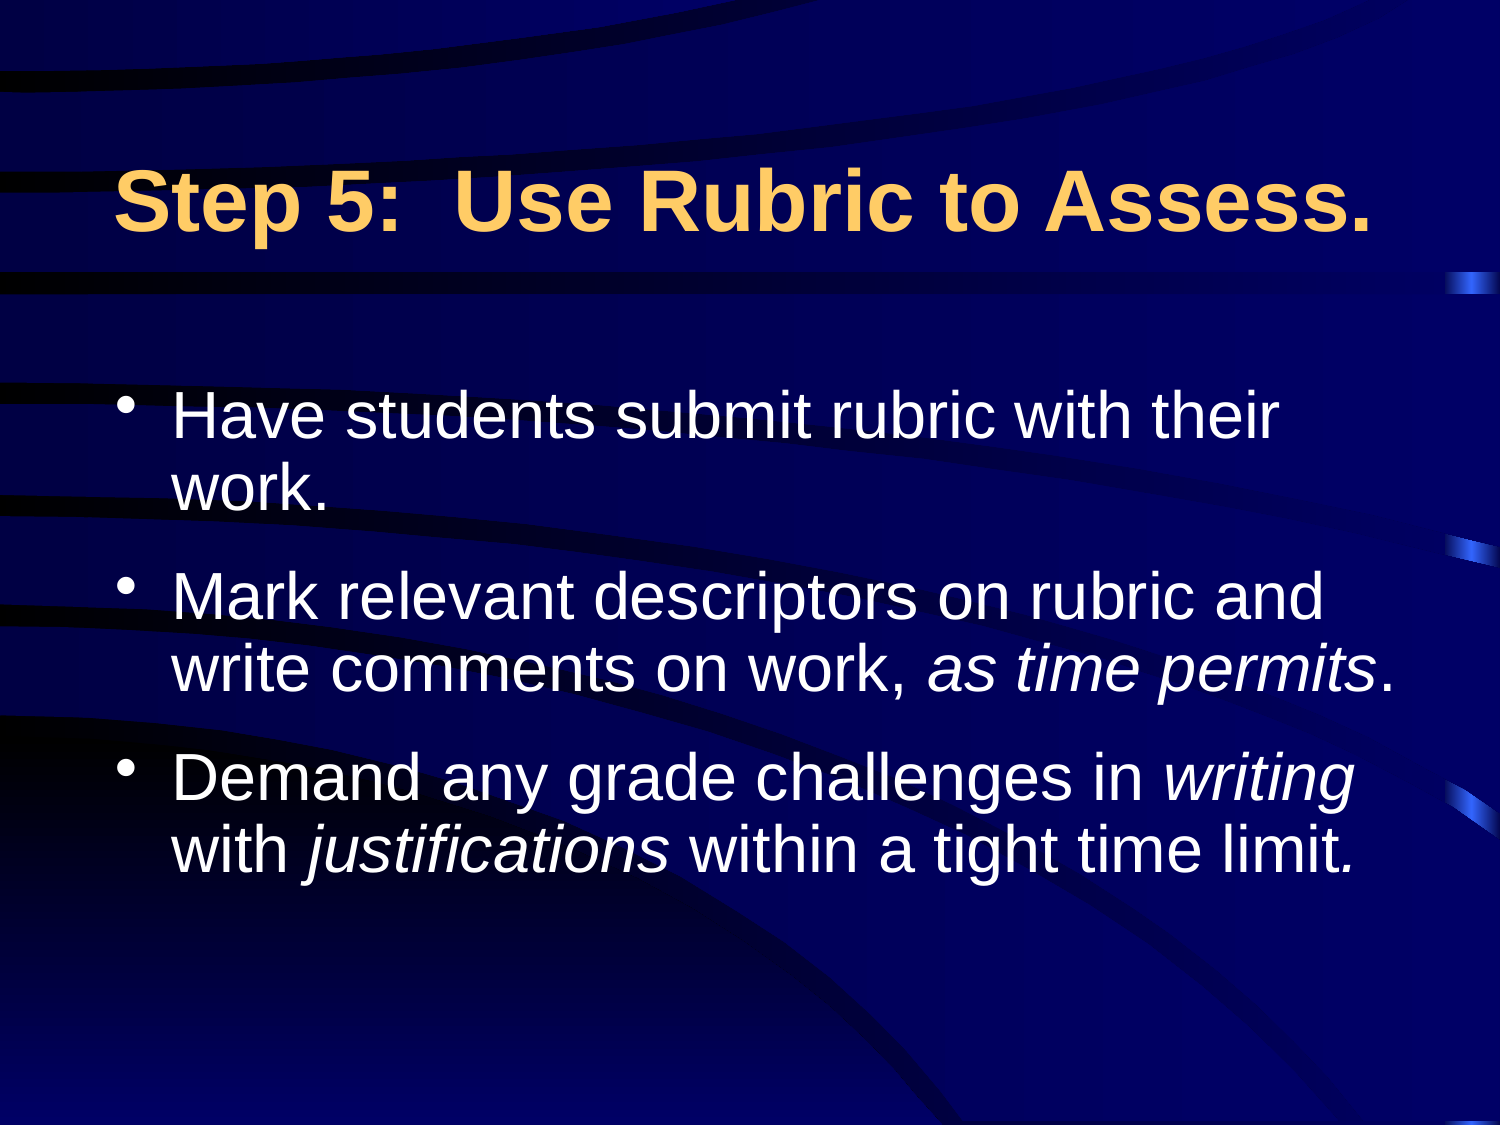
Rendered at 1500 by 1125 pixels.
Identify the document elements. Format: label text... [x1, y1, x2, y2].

title Step 5: Use Rubric to Assess. [24, 174, 1488, 338]
list Have students submit rubric with their work. Mark relevant descriptors on rubric and write comments on work, as time permits. Demand any grade challenges in writing with justifications within a tight time limit. [99, 337, 1463, 1031]
